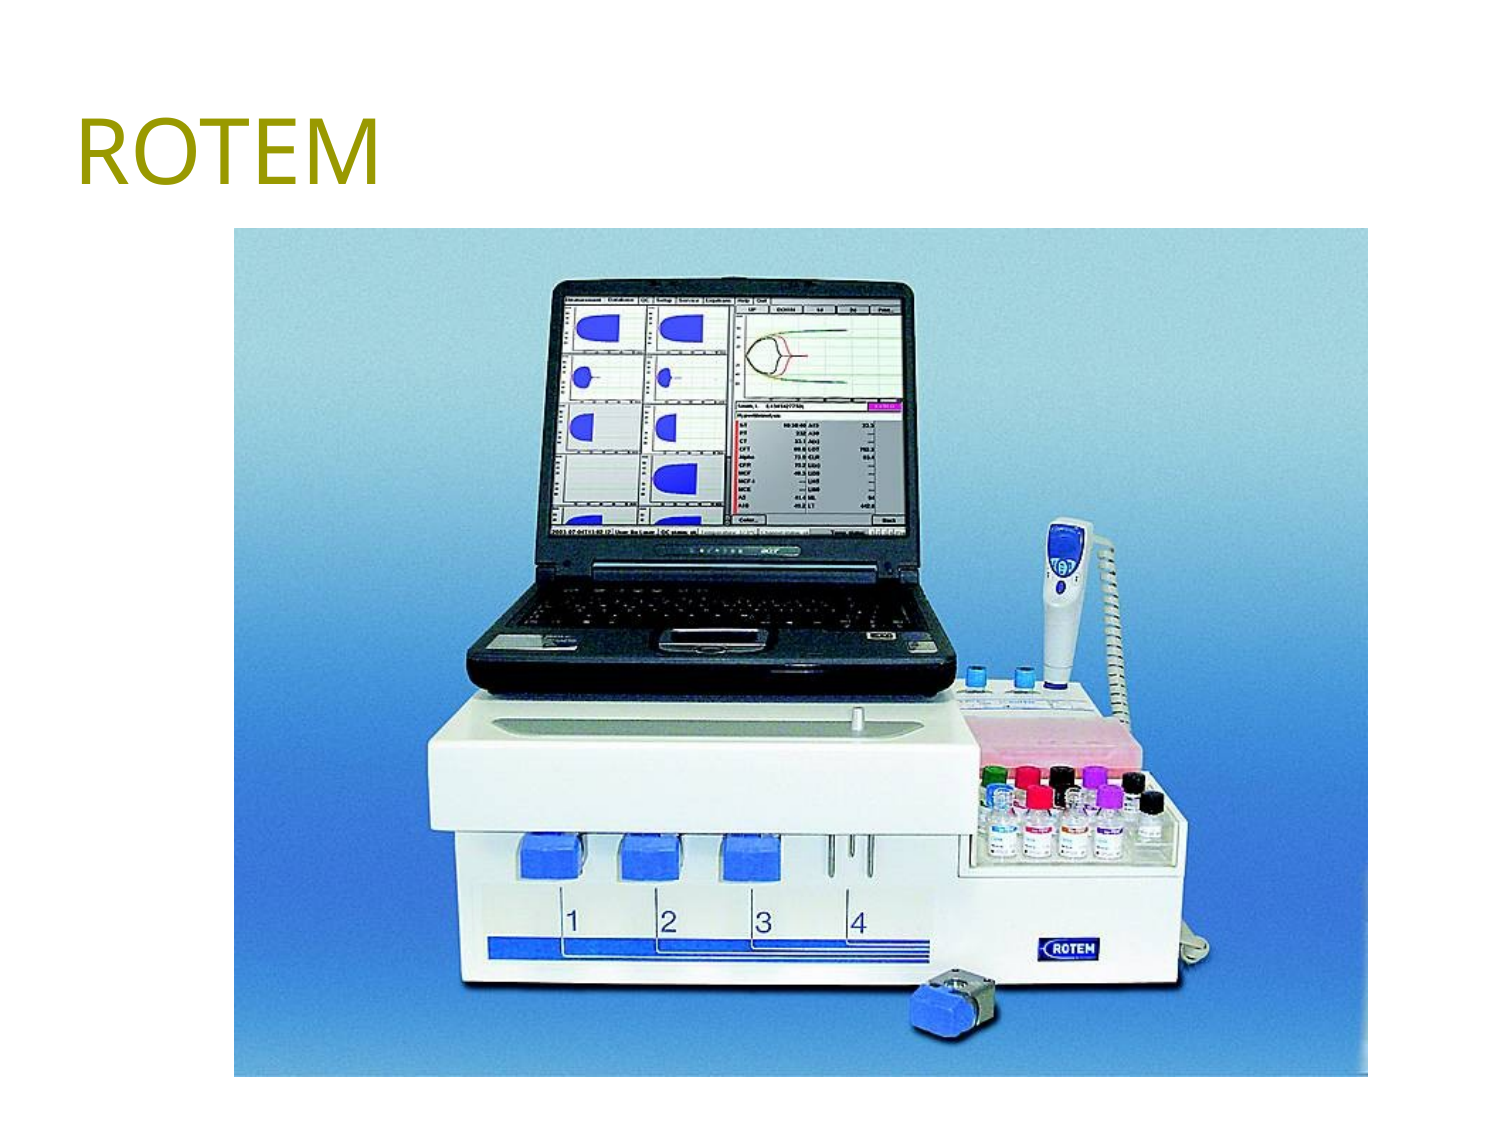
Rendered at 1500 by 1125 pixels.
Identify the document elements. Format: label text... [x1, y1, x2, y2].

title ROTEM [58, 23, 1409, 211]
picture [234, 228, 1368, 1077]
